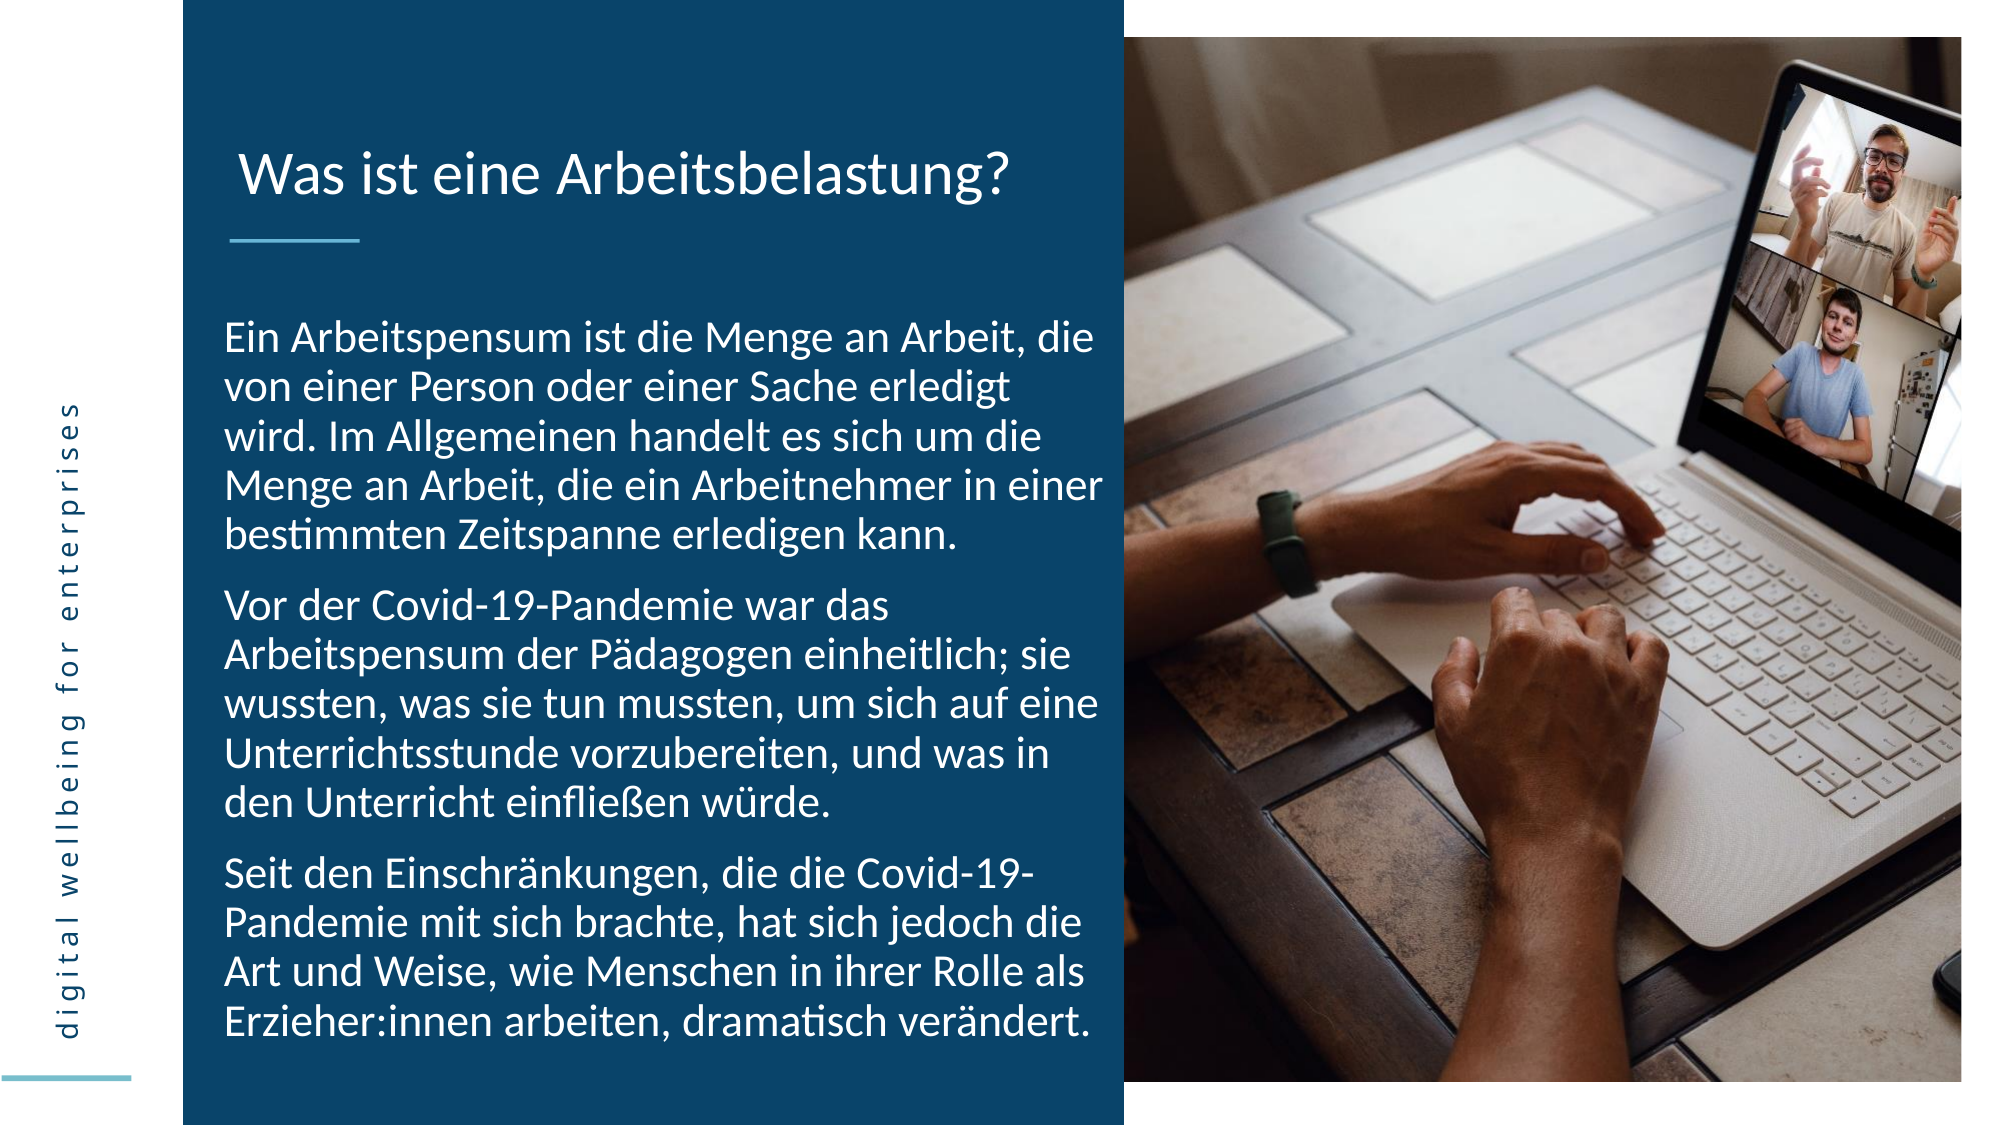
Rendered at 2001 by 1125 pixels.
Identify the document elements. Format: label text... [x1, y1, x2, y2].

list Ein Arbeitspensum ist die Menge an Arbeit, die von einer Person oder einer Sache erledigt wird. Im Allgemeinen handelt es sich um die Menge an Arbeit, die ein Arbeitnehmer in einer bestimmten Zeitspanne erledigen kann. Vor der Covid-19-Pandemie war das Arbeitspensum der Pädagogen einheitlich; sie wussten, was sie tun mussten, um sich auf eine Unterrichtsstunde vorzubereiten, und was in den Unterricht einfließen würde. Seit den Einschränkungen, die die Covid-19-Pandemie mit sich brachte, hat sich jedoch die Art und Weise, wie Menschen in ihrer Rolle als Erzieher:innen arbeiten, dramatisch verändert. [208, 305, 1124, 1125]
picture [1124, 37, 1962, 1082]
list Was ist eine Arbeitsbelastung? [223, 133, 1033, 229]
